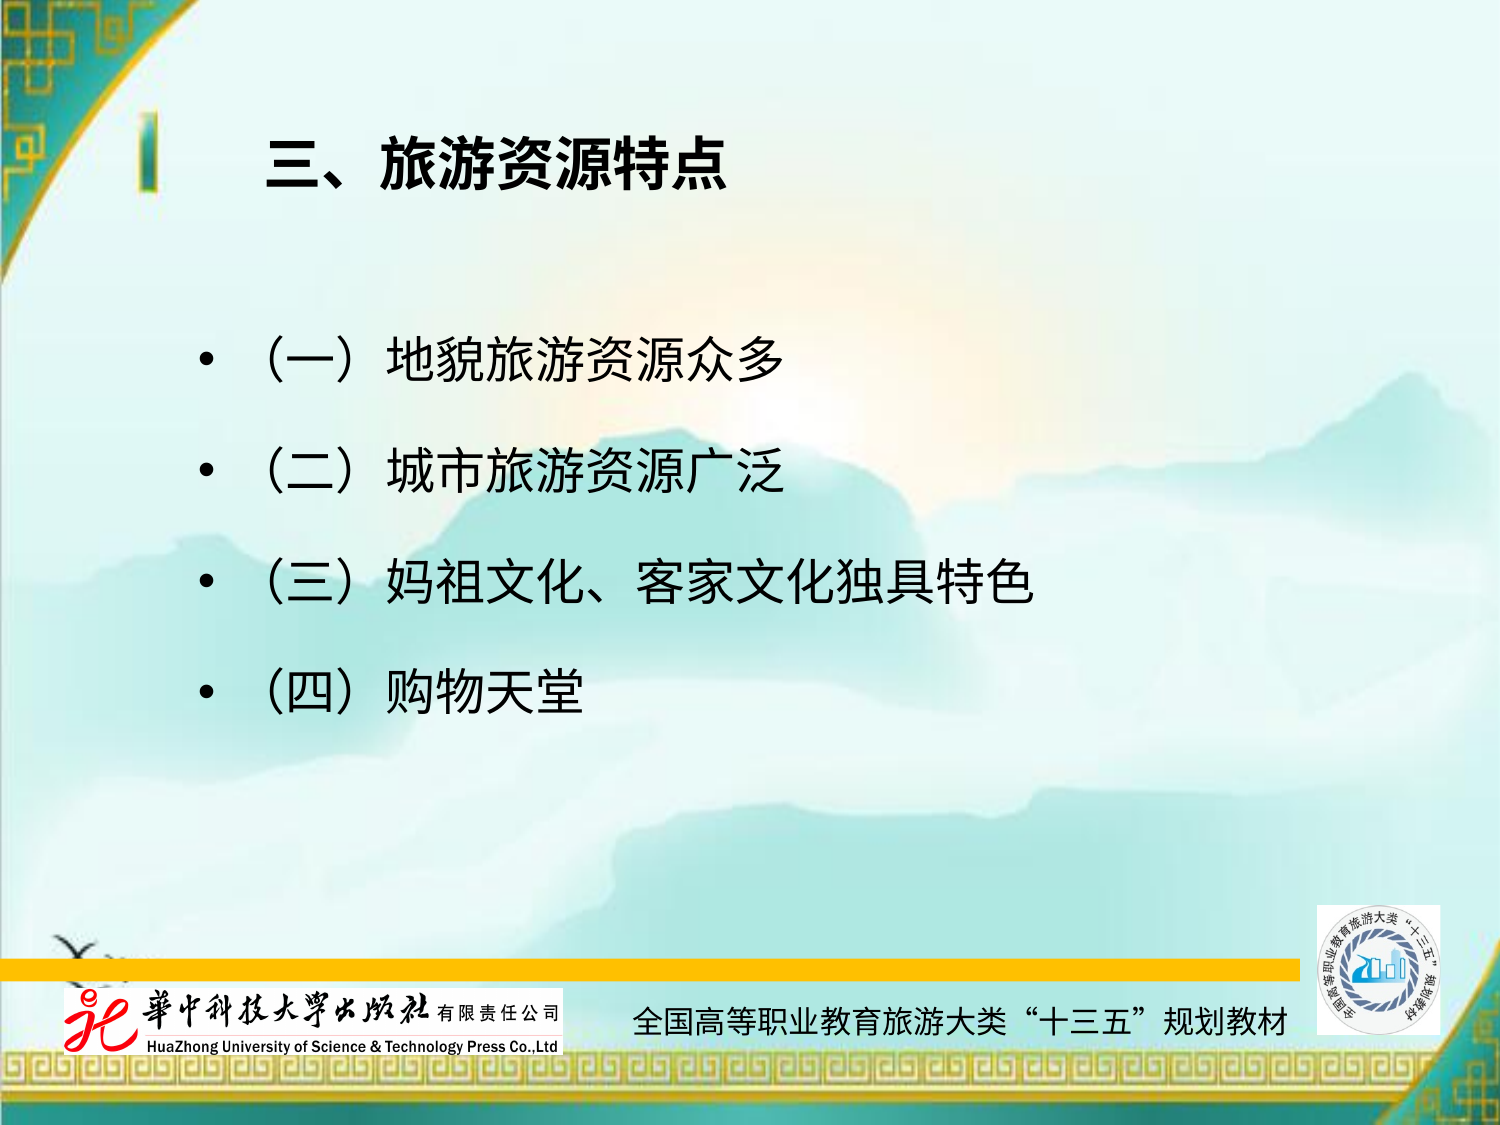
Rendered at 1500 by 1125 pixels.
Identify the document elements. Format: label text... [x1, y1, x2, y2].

picture [0, 0, 1500, 1125]
list （一）地貌旅游资源众多 （二）城市旅游资源广泛 （三）妈祖文化、客家文化独具特色 （四）购物天堂 [183, 290, 1405, 912]
title 三、旅游资源特点 [100, 90, 892, 243]
